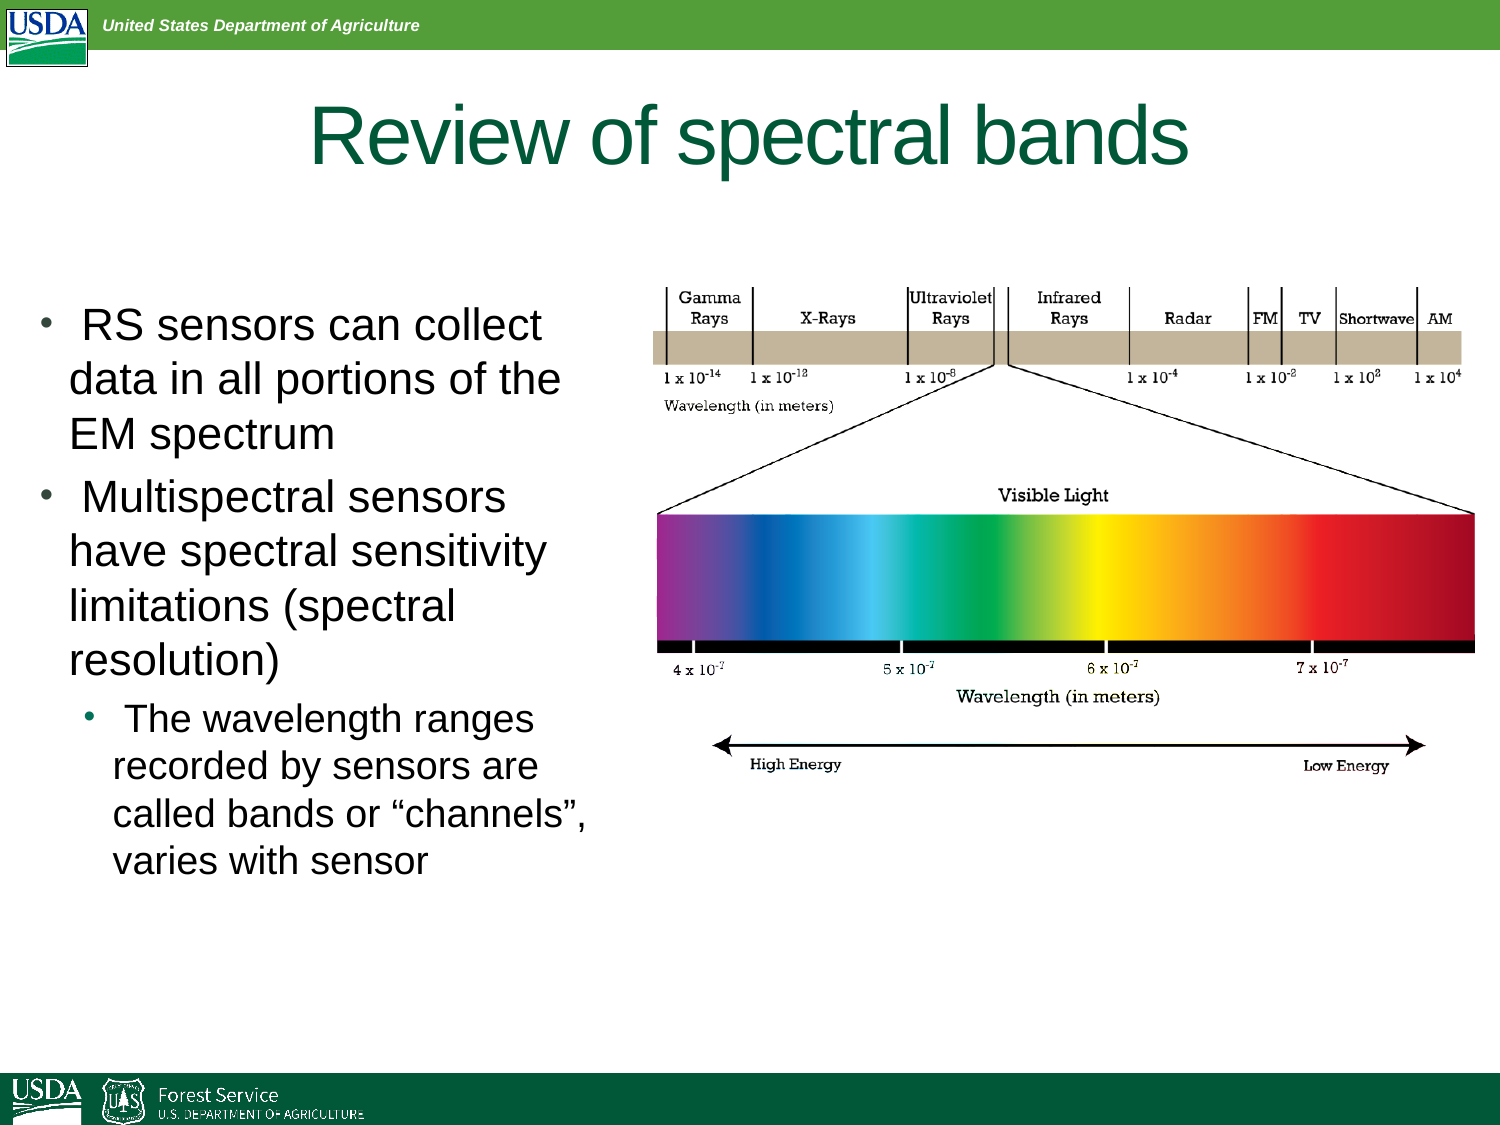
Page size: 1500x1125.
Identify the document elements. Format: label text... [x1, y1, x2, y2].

text_box RS sensors can collect data in all portions of the EM spectrum Multispectral sensors have spectral sensitivity limitations (spectral resolution) The wavelength ranges recorded by sensors are called bands or “channels”, varies with sensor [24, 287, 613, 903]
picture [7, 10, 87, 66]
title Review of spectral bands [75, 50, 1425, 213]
picture [12, 1078, 365, 1125]
picture [653, 287, 1476, 776]
